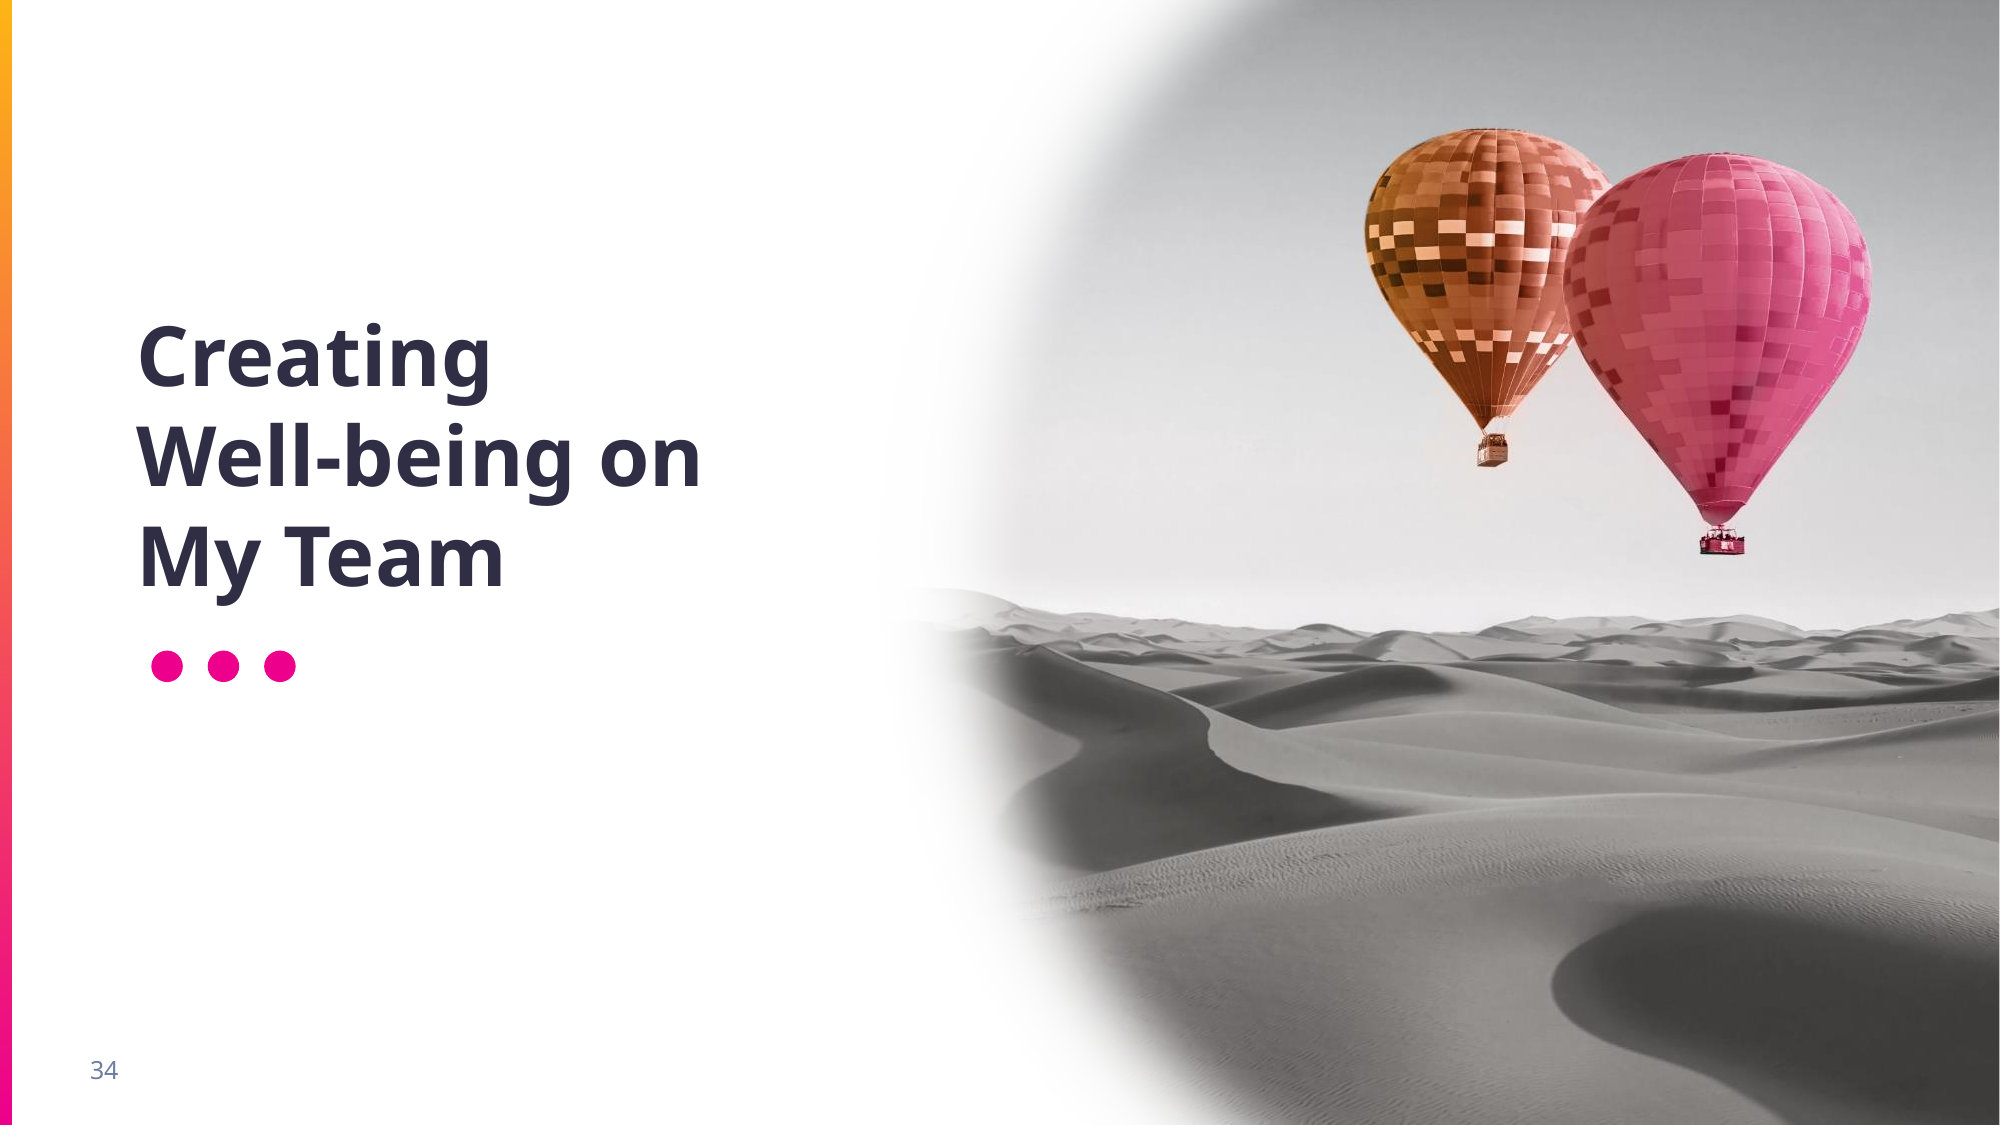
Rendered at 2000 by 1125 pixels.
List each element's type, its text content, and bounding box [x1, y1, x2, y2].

text_box [150, 649, 184, 684]
text_box Creating Well-being on My Team [121, 295, 721, 611]
picture [198, 0, 2000, 1125]
text_box [206, 649, 241, 684]
text_box [263, 649, 297, 684]
